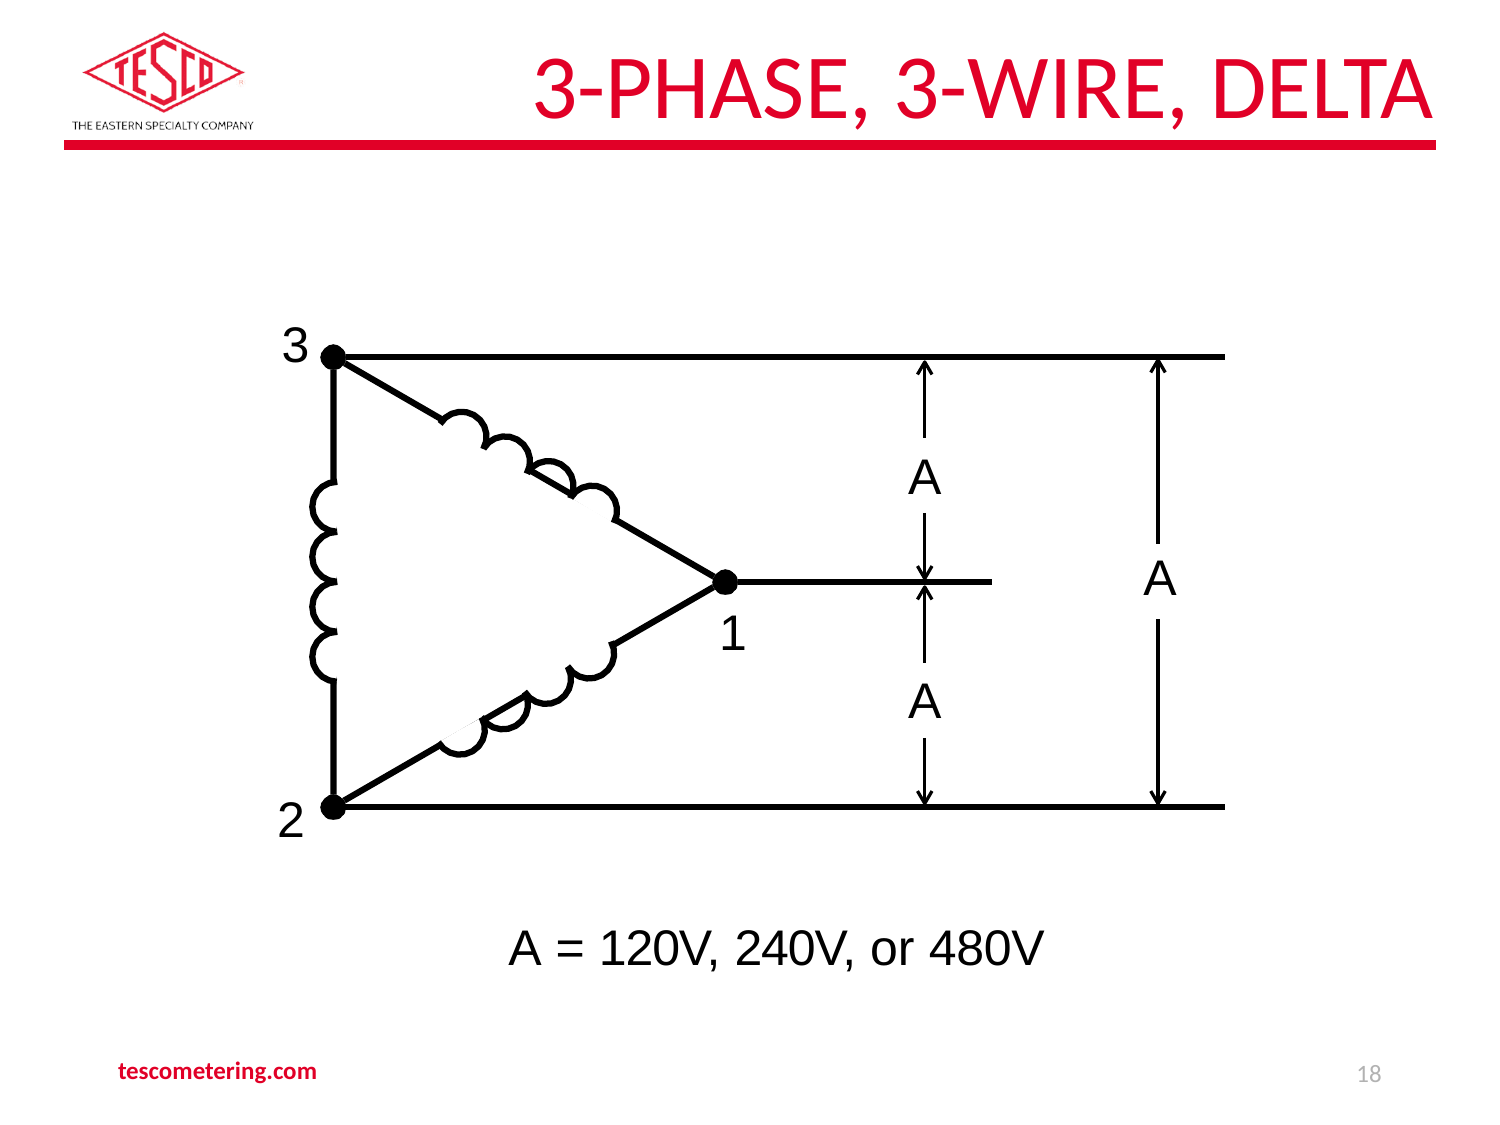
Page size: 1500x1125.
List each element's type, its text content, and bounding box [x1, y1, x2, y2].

title 3-Phase, 3-Wire, Delta [308, 22, 1450, 156]
slide_number 18 [1059, 1042, 1397, 1103]
footer tescometering.com [103, 1039, 610, 1100]
picture [72, 25, 256, 138]
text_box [275, 310, 1225, 975]
